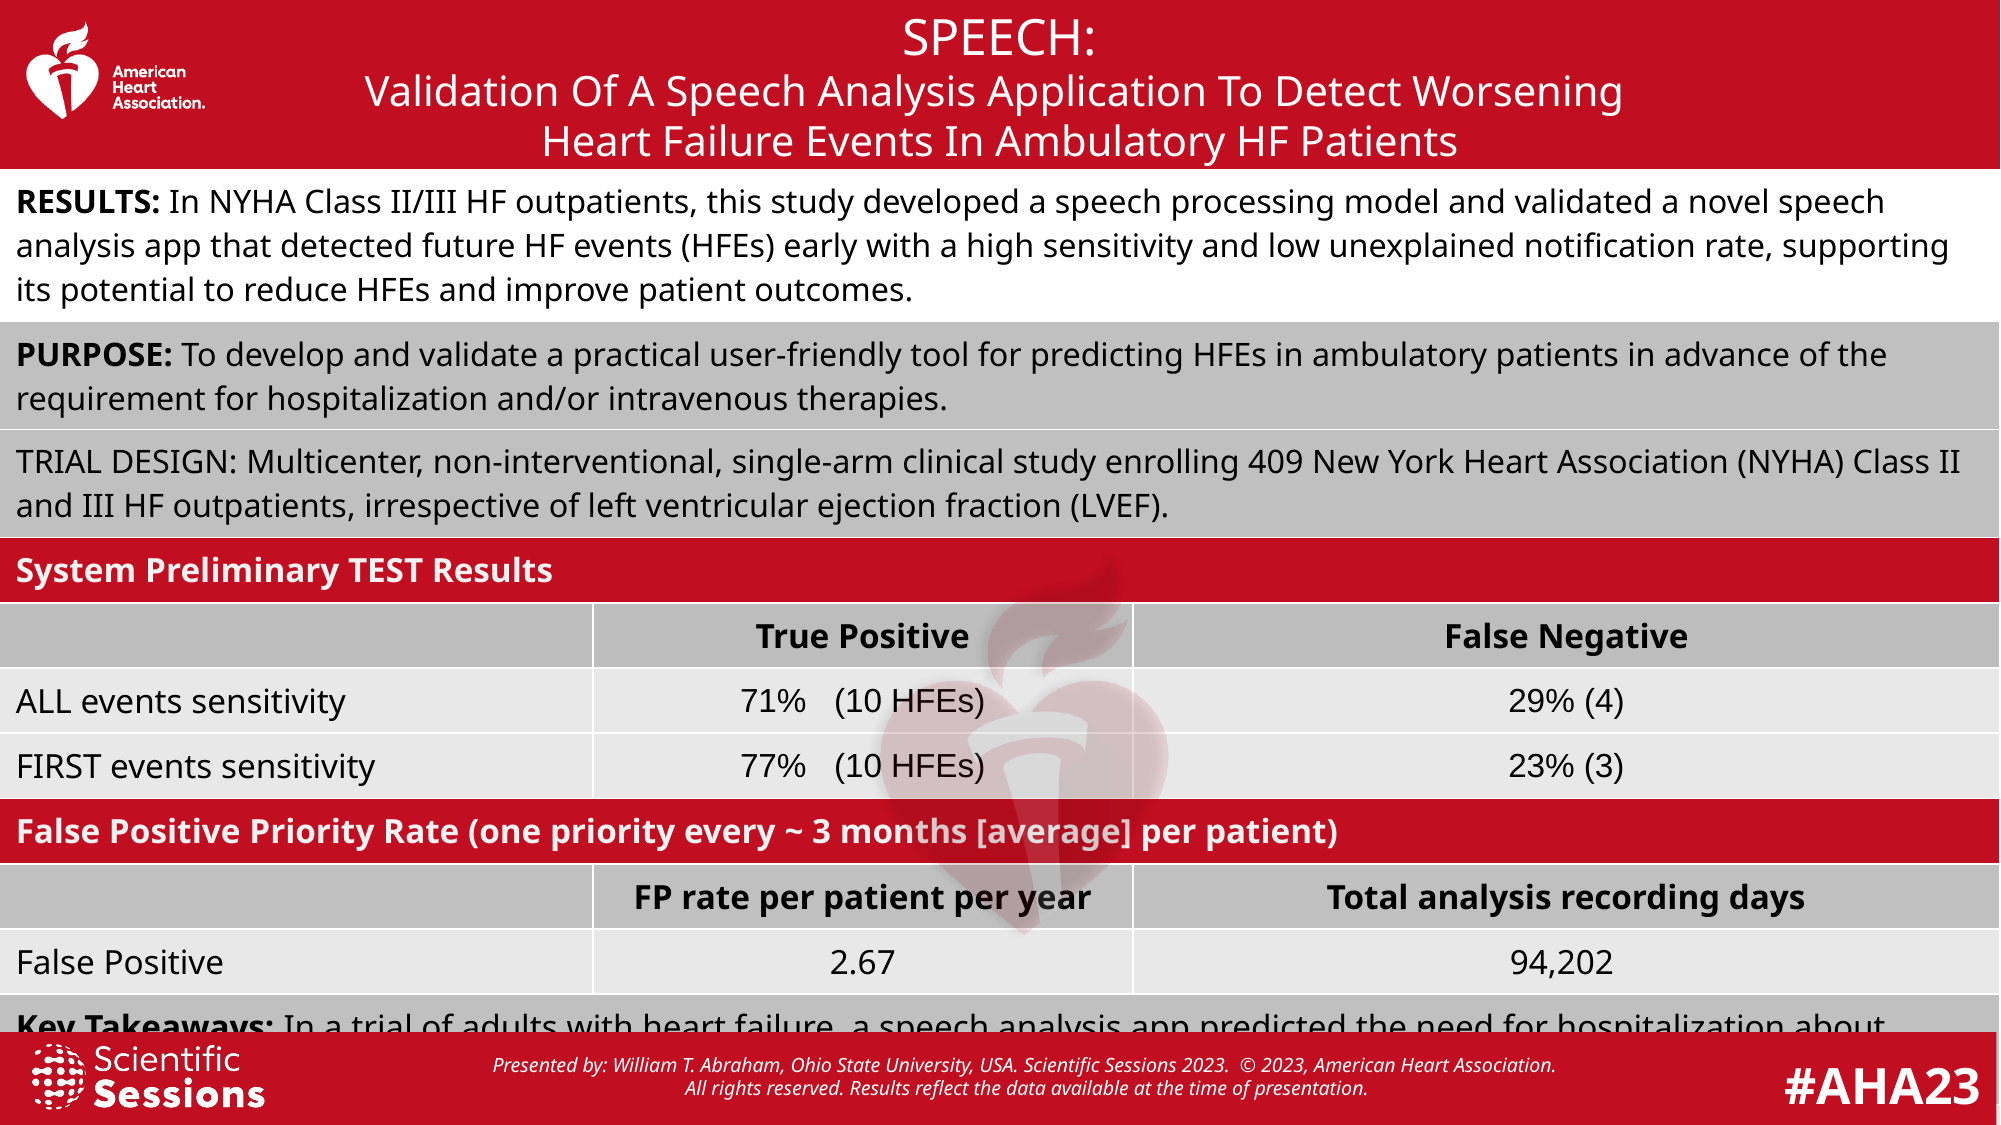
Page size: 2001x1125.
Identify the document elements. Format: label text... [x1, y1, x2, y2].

title SPEECH: Validation Of A Speech Analysis Application To Detect Worsening Heart Failure Events In Ambulatory HF Patients [0, 0, 2000, 169]
table_cell [0, 865, 592, 928]
table_cell ALL events sensitivity [0, 669, 592, 732]
table_cell 23% (3) [1178, 734, 1999, 798]
table_cell FP rate per patient per year [594, 865, 869, 928]
table_cell False Positive Priority Rate (one priority every ~ 3 months [average] per patient) [1178, 799, 1999, 863]
table_cell TRIAL DESIGN: Multicenter, non-interventional, single-arm clinical study enrolling 409 New York Heart Association (NYHA) Class II and III HF outpatients, irrespective of left ventricular ejection fraction (LVEF). [0, 430, 1999, 537]
text_box Presented by: William T. Abraham, Ohio State University, USA. Scientific Sessions 2023. © 2023, American Heart Association. All rights reserved. Results reflect the data available at the time of presentation. [376, 1045, 1678, 1125]
text_box #AHA23 [1715, 1047, 1996, 1123]
table_cell 94,202 [1134, 930, 1999, 993]
table_cell System Preliminary TEST Results [0, 538, 1999, 602]
text_box [0, 1031, 1997, 1125]
table_cell 2.67 [594, 930, 1132, 993]
picture [869, 562, 1176, 949]
text_box #AHA2 [1639, 1032, 1874, 1107]
table_cell FIRST events sensitivity [0, 734, 592, 798]
picture [32, 1041, 267, 1116]
table_cell 29% (4) [1178, 669, 1999, 732]
table_cell Total analysis recording days [1178, 865, 1999, 928]
table_cell False Negative [1178, 604, 1999, 667]
table_cell False Positive Priority Rate (one priority every ~ 3 months [average] per patient) [0, 799, 869, 863]
table_cell [0, 604, 592, 667]
table_header RESULTS: In NYHA Class II/III HF outpatients, this study developed a speech processing model and validated a novel speech analysis app that detected future HF events (HFEs) early with a high sensitivity and low unexplained notification rate, supporting its potential to reduce HFEs and improve patient outcomes. [0, 170, 1999, 321]
picture [0, 4, 242, 146]
table_cell 71% (10 HFEs) [594, 669, 869, 732]
table_cell Key Takeaways: In a trial of adults with heart failure, a speech analysis app predicted the need for hospitalization about three weeks in advance of a heart failure event. [0, 995, 1999, 1104]
table_cell 77% (10 HFEs) [594, 734, 869, 798]
table_cell True Positive [594, 604, 869, 667]
table_cell False Positive [0, 930, 592, 993]
table_cell PURPOSE: To develop and validate a practical user-friendly tool for predicting HFEs in ambulatory patients in advance of the requirement for hospitalization and/or intravenous therapies. [0, 322, 1999, 429]
